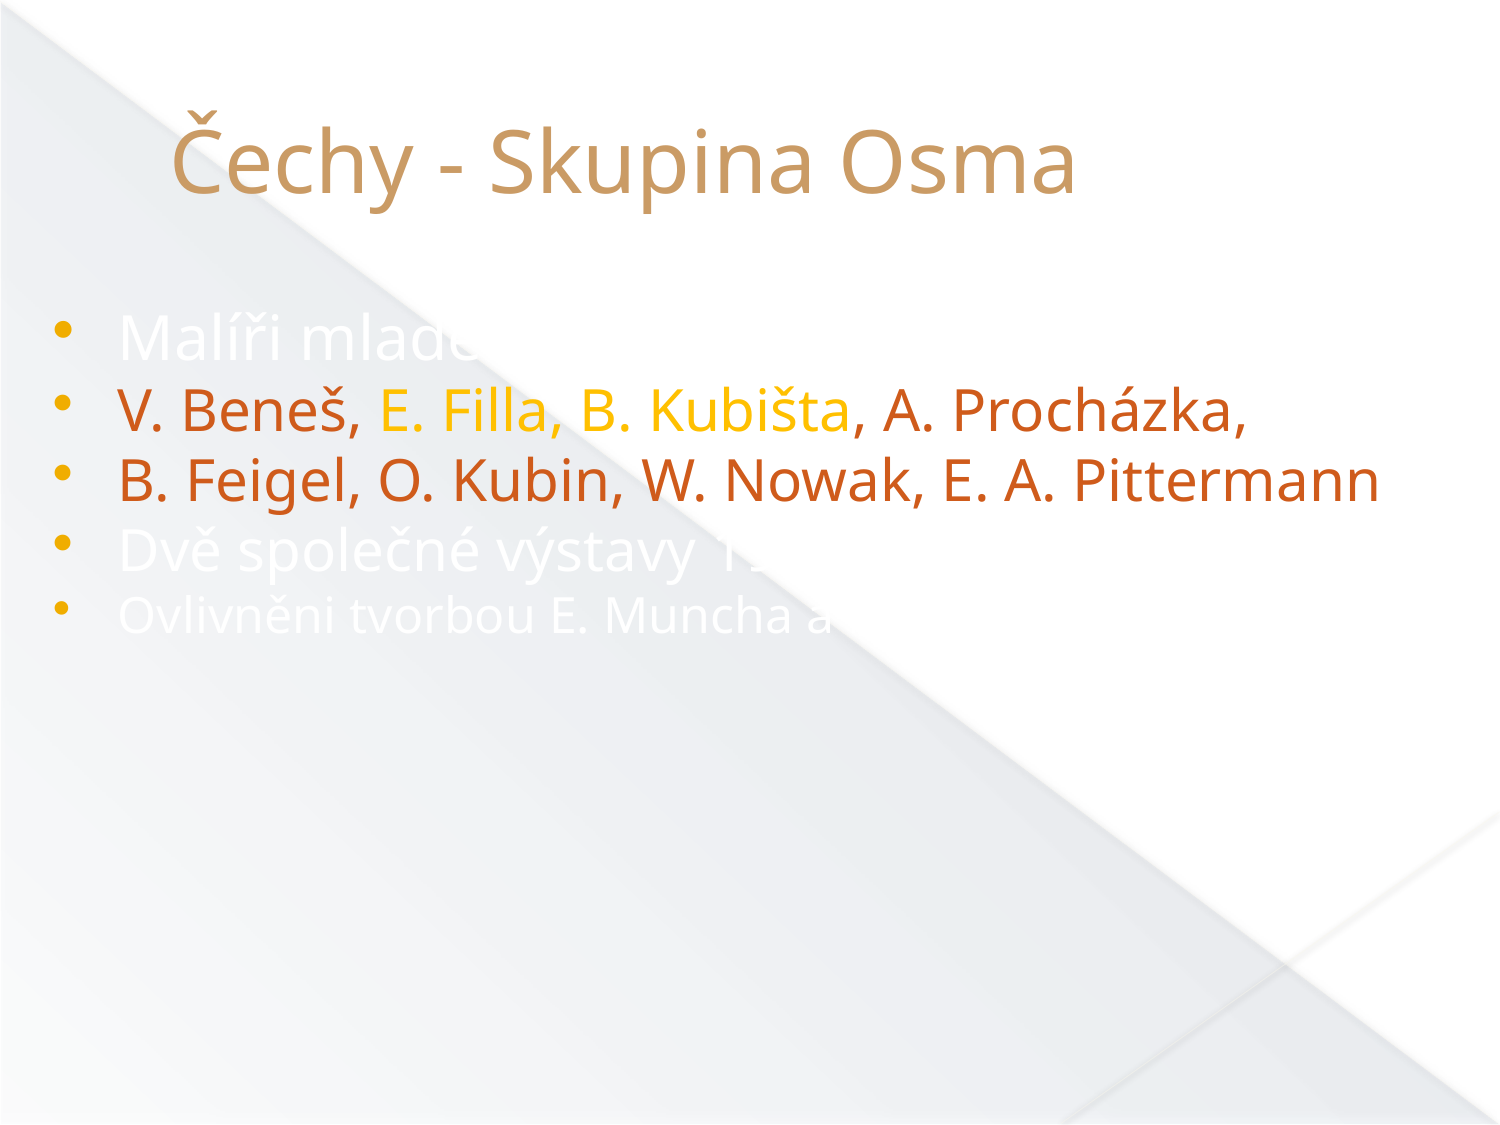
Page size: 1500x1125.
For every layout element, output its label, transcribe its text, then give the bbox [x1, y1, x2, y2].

text_box Malíři mladé generace V. Beneš, E. Filla, B. Kubišta, A. Procházka, B. Feigel, O. Kubin, W. Nowak, E. A. Pittermann Dvě společné výstavy 1907, 1908 Ovlivněni tvorbou E. Muncha a něm. expresionistů [29, 290, 1447, 979]
text_box Čechy - Skupina Osma [75, 43, 1425, 274]
